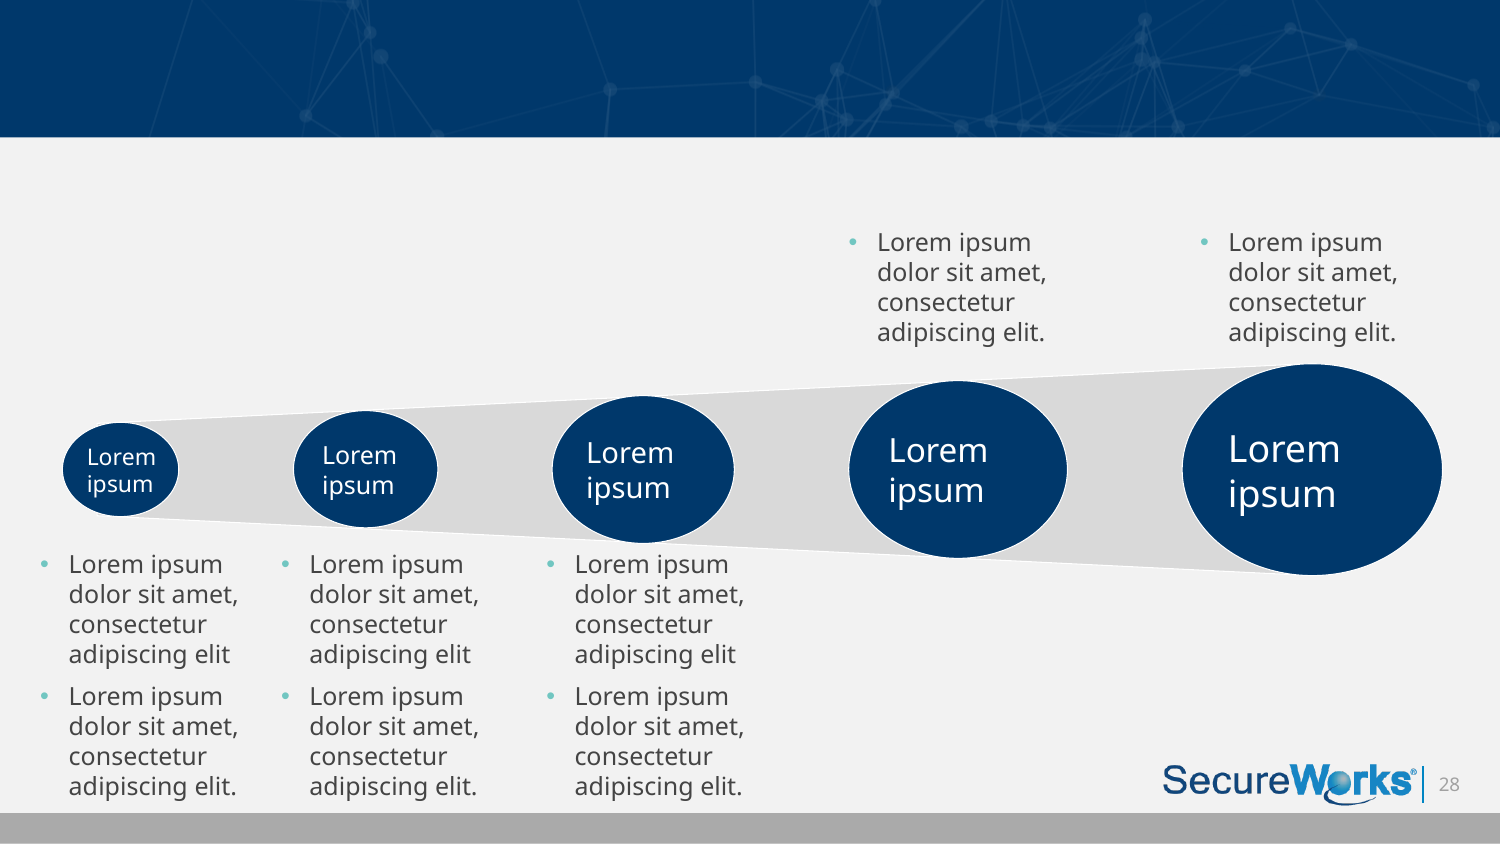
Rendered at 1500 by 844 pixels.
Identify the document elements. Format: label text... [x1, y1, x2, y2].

text_box Lorem ipsum dolor sit amet, consectetur adipiscing elit. [848, 226, 1064, 347]
picture [1137, 734, 1439, 825]
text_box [62, 363, 1443, 576]
text_box Lorem ipsum dolor sit amet, consectetur adipiscing elit Lorem ipsum dolor sit amet, consectetur adipiscing elit. [546, 584, 762, 801]
picture [0, 0, 1500, 138]
text_box Lorem ipsum dolor sit amet, consectetur adipiscing elit. [1199, 226, 1416, 347]
text_box Lorem ipsum dolor sit amet, consectetur adipiscing elit Lorem ipsum dolor sit amet, consectetur adipiscing elit. [40, 548, 256, 801]
text_box Lorem ipsum dolor sit amet, consectetur adipiscing elit Lorem ipsum dolor sit amet, consectetur adipiscing elit. [280, 584, 497, 801]
